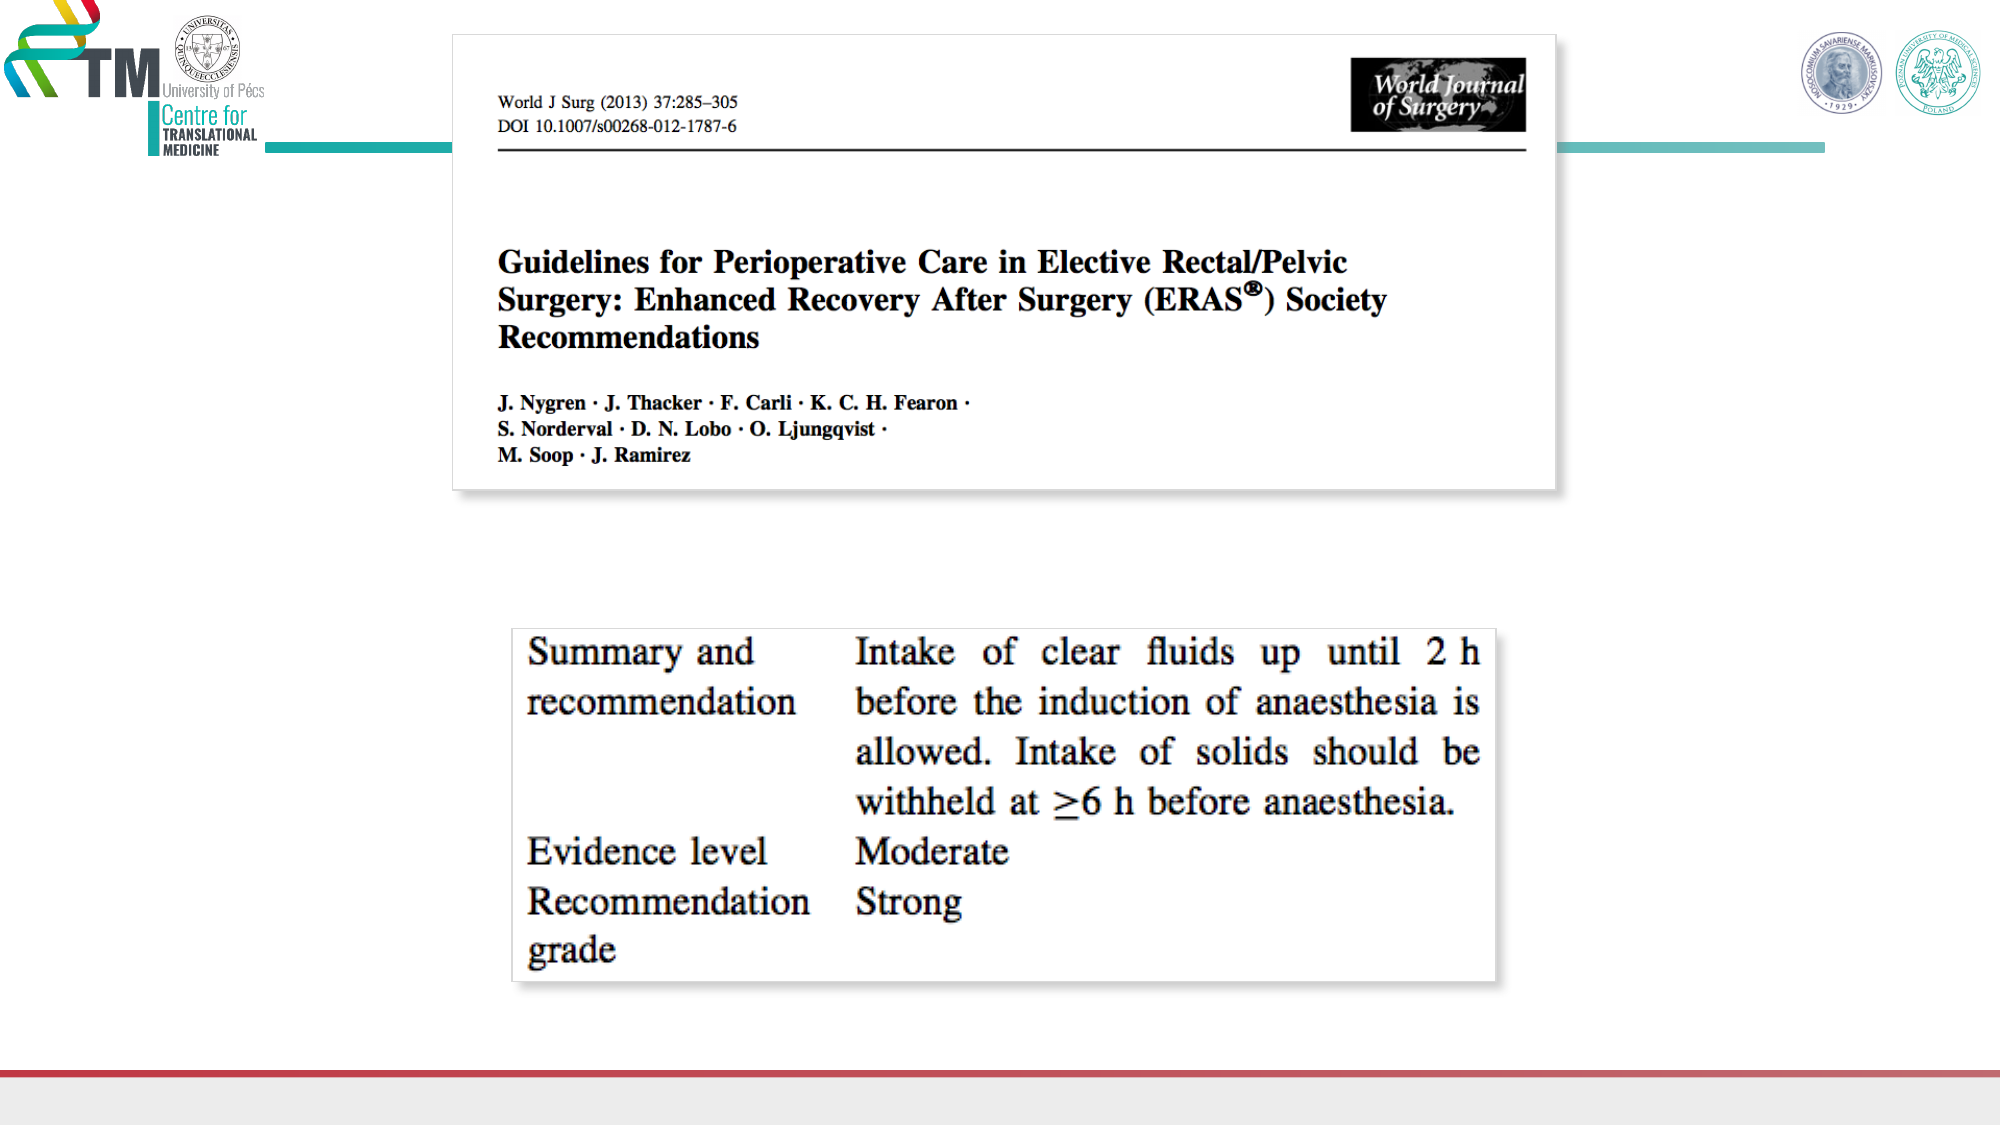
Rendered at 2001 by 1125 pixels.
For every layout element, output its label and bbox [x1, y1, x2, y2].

text_box [0, 1070, 2000, 1077]
picture [512, 628, 1496, 981]
picture [452, 34, 1556, 490]
picture [1895, 30, 1981, 116]
text_box [268, 142, 447, 153]
text_box [1569, 142, 1825, 153]
picture [4, 0, 265, 157]
text_box [0, 1077, 2000, 1125]
picture [1797, 30, 1887, 116]
